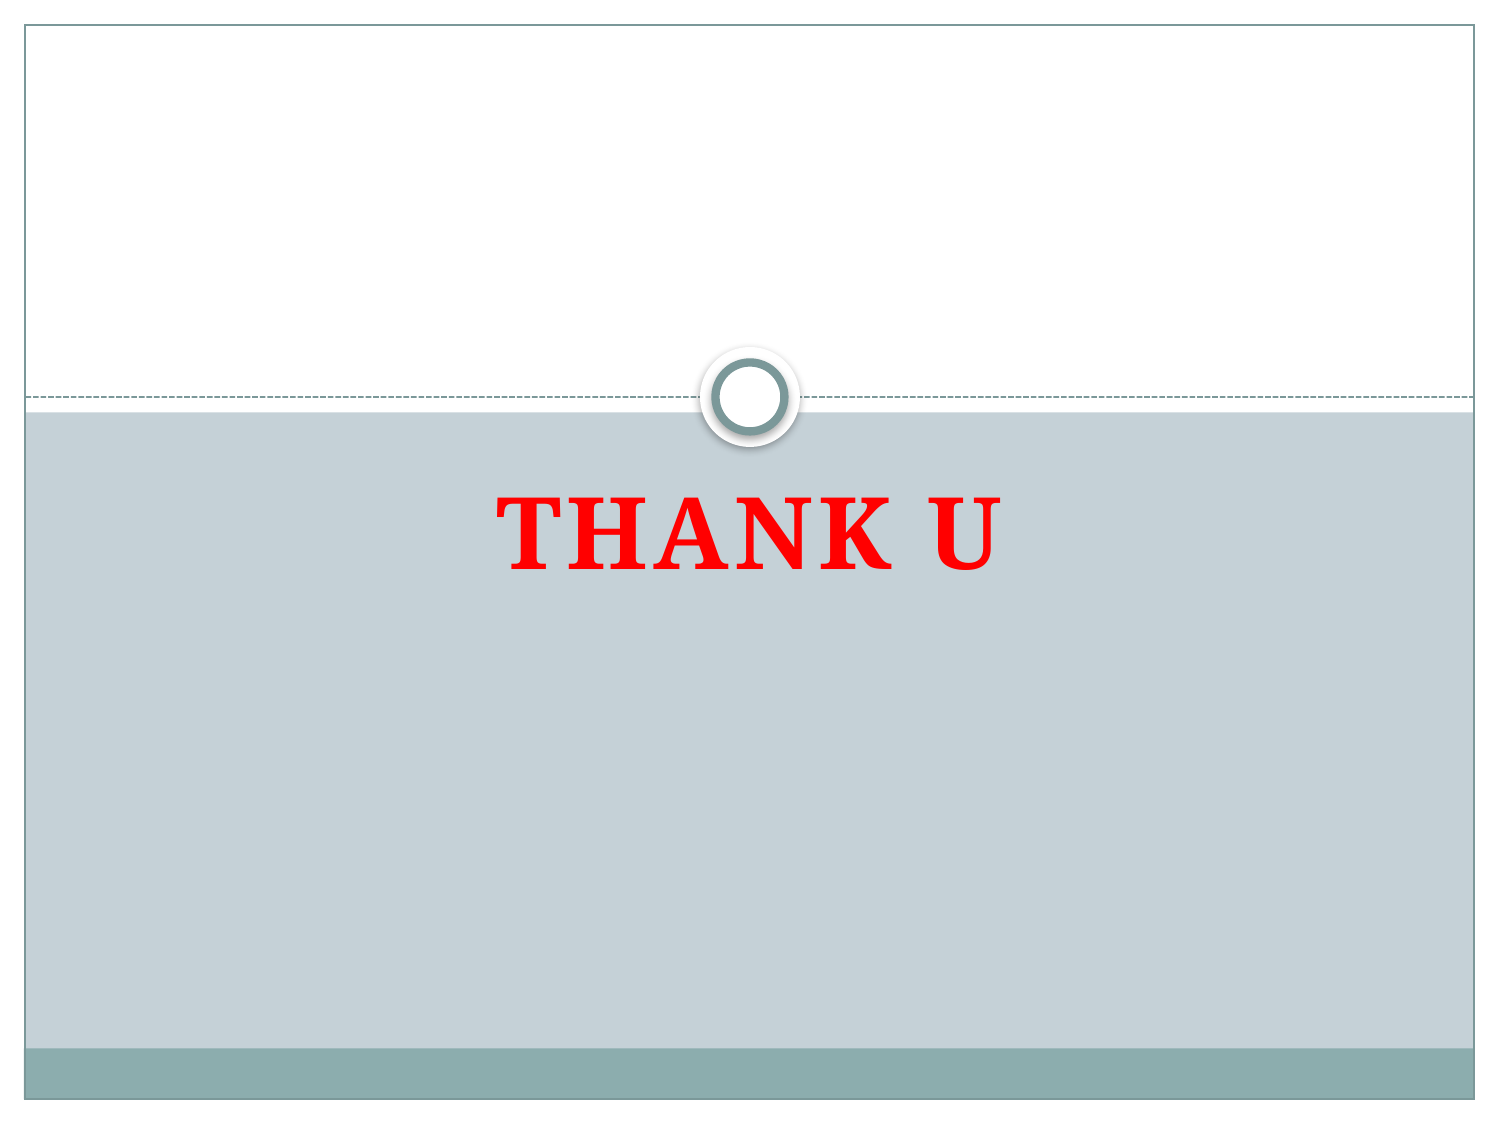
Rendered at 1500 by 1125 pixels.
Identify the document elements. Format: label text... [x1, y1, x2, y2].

subtitle THANK U [225, 462, 1275, 750]
